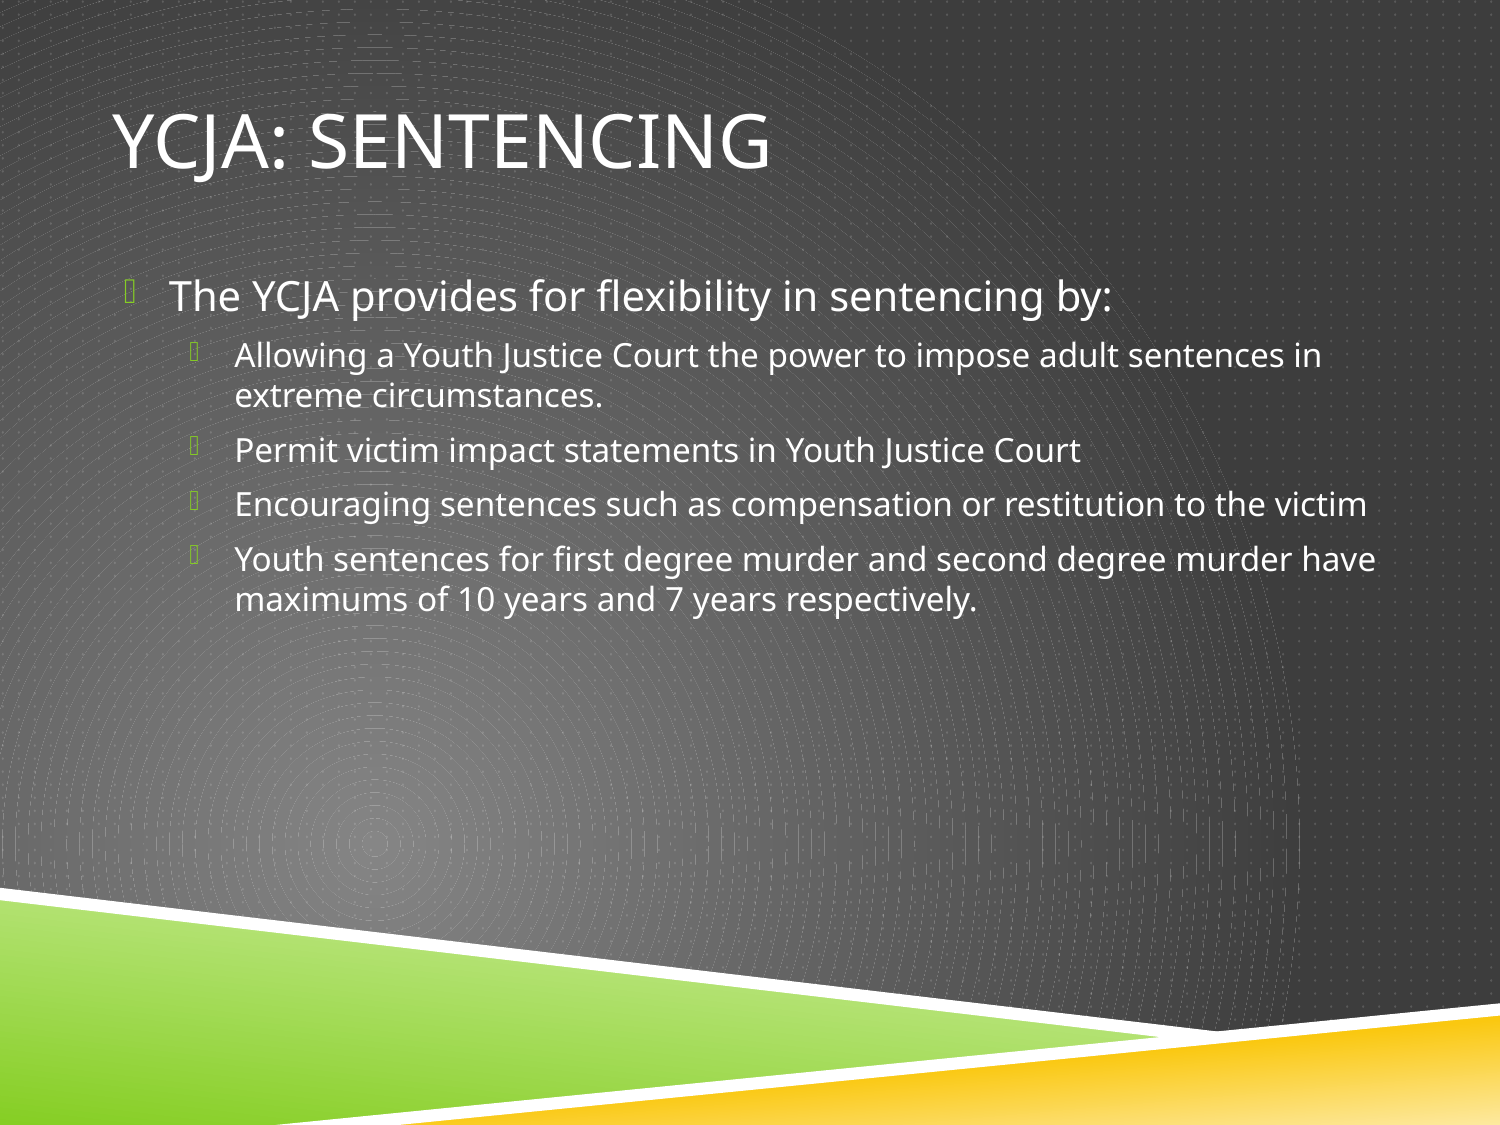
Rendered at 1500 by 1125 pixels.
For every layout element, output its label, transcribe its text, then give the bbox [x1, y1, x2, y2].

list The YCJA provides for flexibility in sentencing by: Allowing a Youth Justice Court the power to impose adult sentences in extreme circumstances. Permit victim impact statements in Youth Justice Court Encouraging sentences such as compensation or restitution to the victim Youth sentences for first degree murder and second degree murder have maximums of 10 years and 7 years respectively. [112, 262, 1388, 875]
title YCJA: SEntencing [112, 45, 1388, 233]
